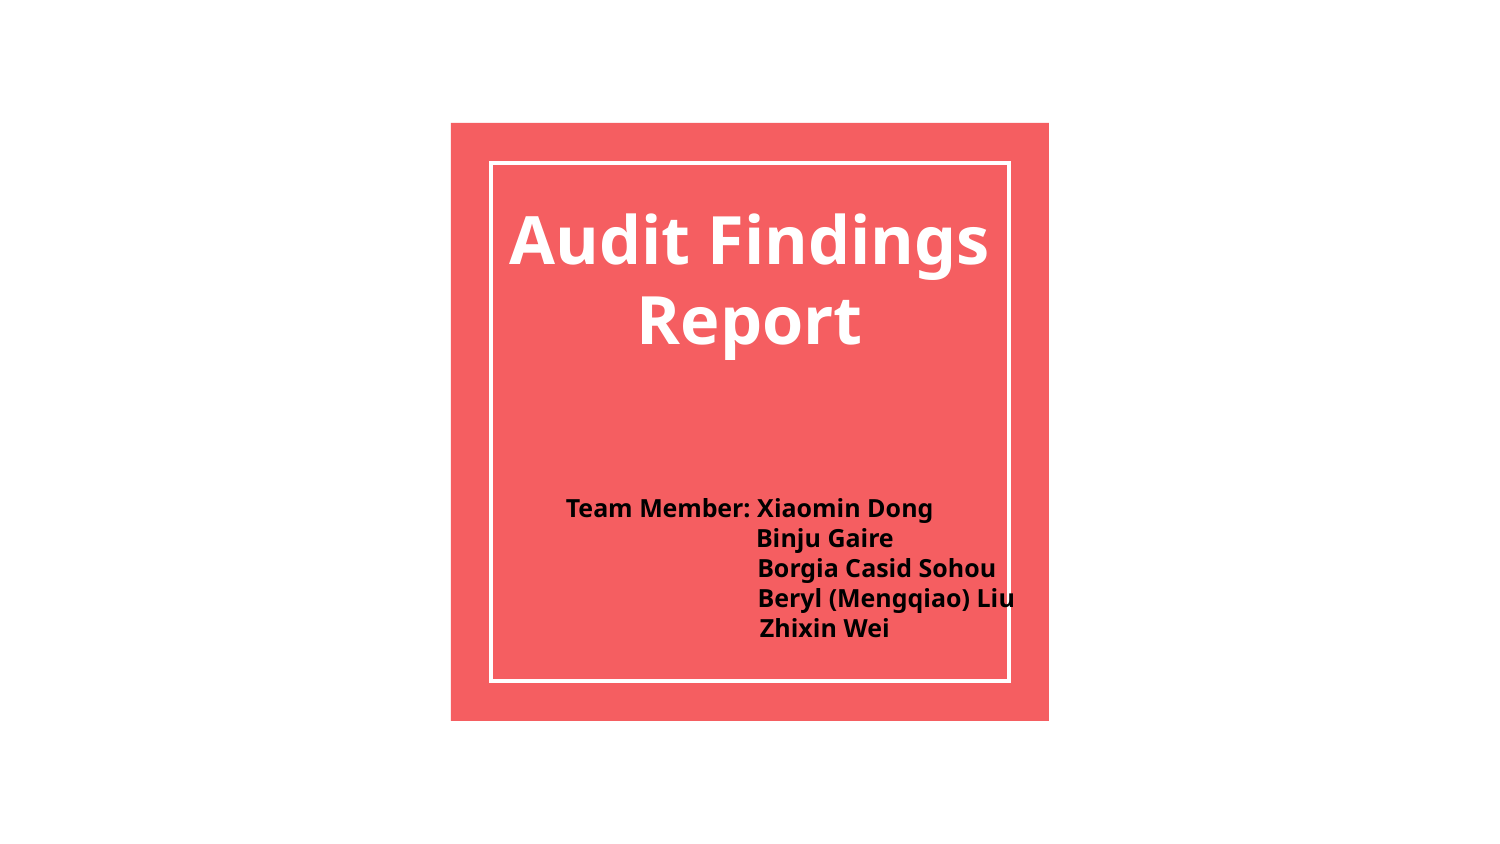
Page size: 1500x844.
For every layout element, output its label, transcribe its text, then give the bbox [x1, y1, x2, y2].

subtitle Team Member: Xiaomin Dong Binju Gaire Borgia Casid Sohou Beryl (Mengqiao) Liu Zhixin Wei [429, 428, 1071, 658]
title Audit Findings Report [460, 186, 1040, 369]
